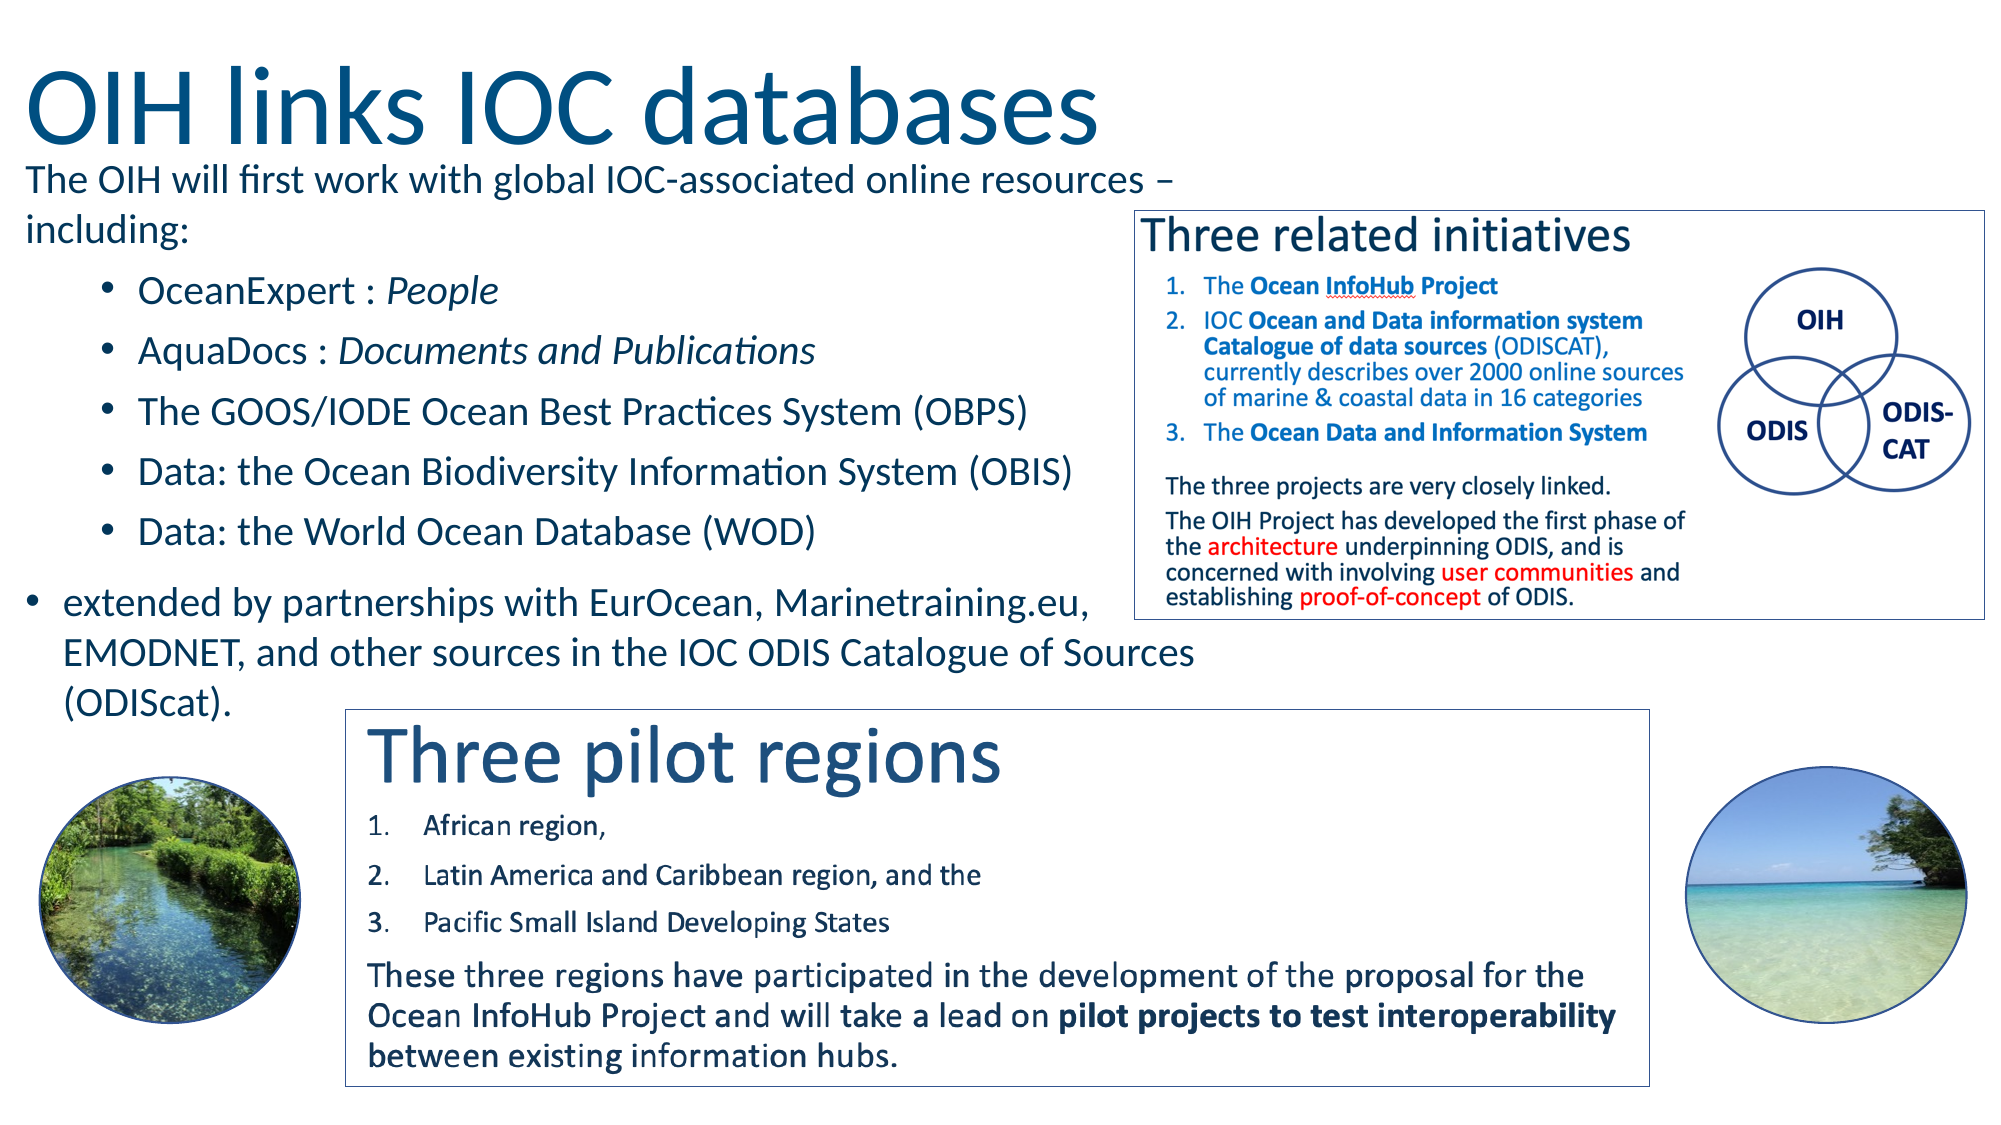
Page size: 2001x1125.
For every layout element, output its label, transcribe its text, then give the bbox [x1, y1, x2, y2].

title OIH links IOC databases [10, 0, 1736, 210]
text_box [1684, 766, 1968, 1024]
list The OIH will first work with global IOC-associated online resources – including: OceanExpert : People AquaDocs : Documents and Publications The GOOS/IODE Ocean Best Practices System (OBPS) Data: the Ocean Biodiversity Information System (OBIS) Data: the World Ocean Database (WOD) extended by partnerships with EurOcean, Marinetraining.eu, EMODNET, and other sources in the IOC ODIS Catalogue of Sources (ODIScat). [10, 144, 1277, 862]
picture [1134, 210, 1985, 620]
picture [345, 709, 1650, 1087]
text_box [38, 776, 302, 1025]
